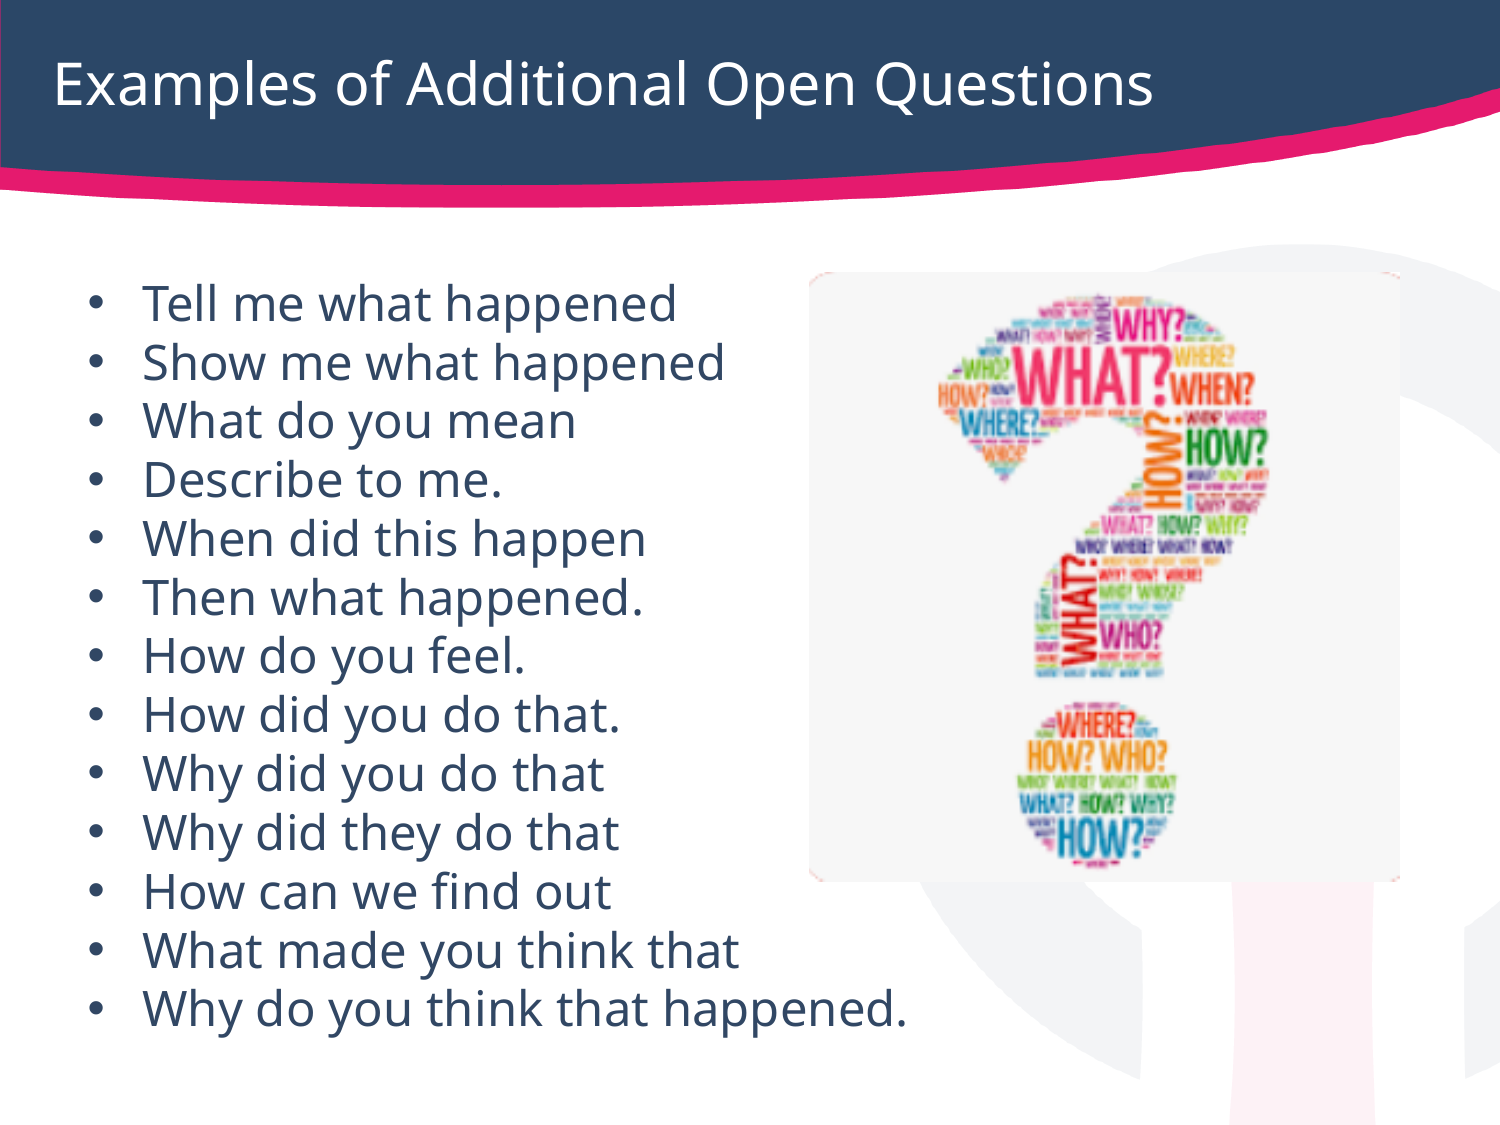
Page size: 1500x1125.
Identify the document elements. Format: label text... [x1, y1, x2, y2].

list Tell me what happened Show me what happened What do you mean Describe to me. When did this happen Then what happened. How do you feel. How did you do that. Why did you do that Why did they do that How can we find out What made you think that Why do you think that happened. [78, 263, 1335, 1047]
picture [0, 0, 1500, 1125]
title Examples of Additional Open Questions [43, 37, 1456, 127]
